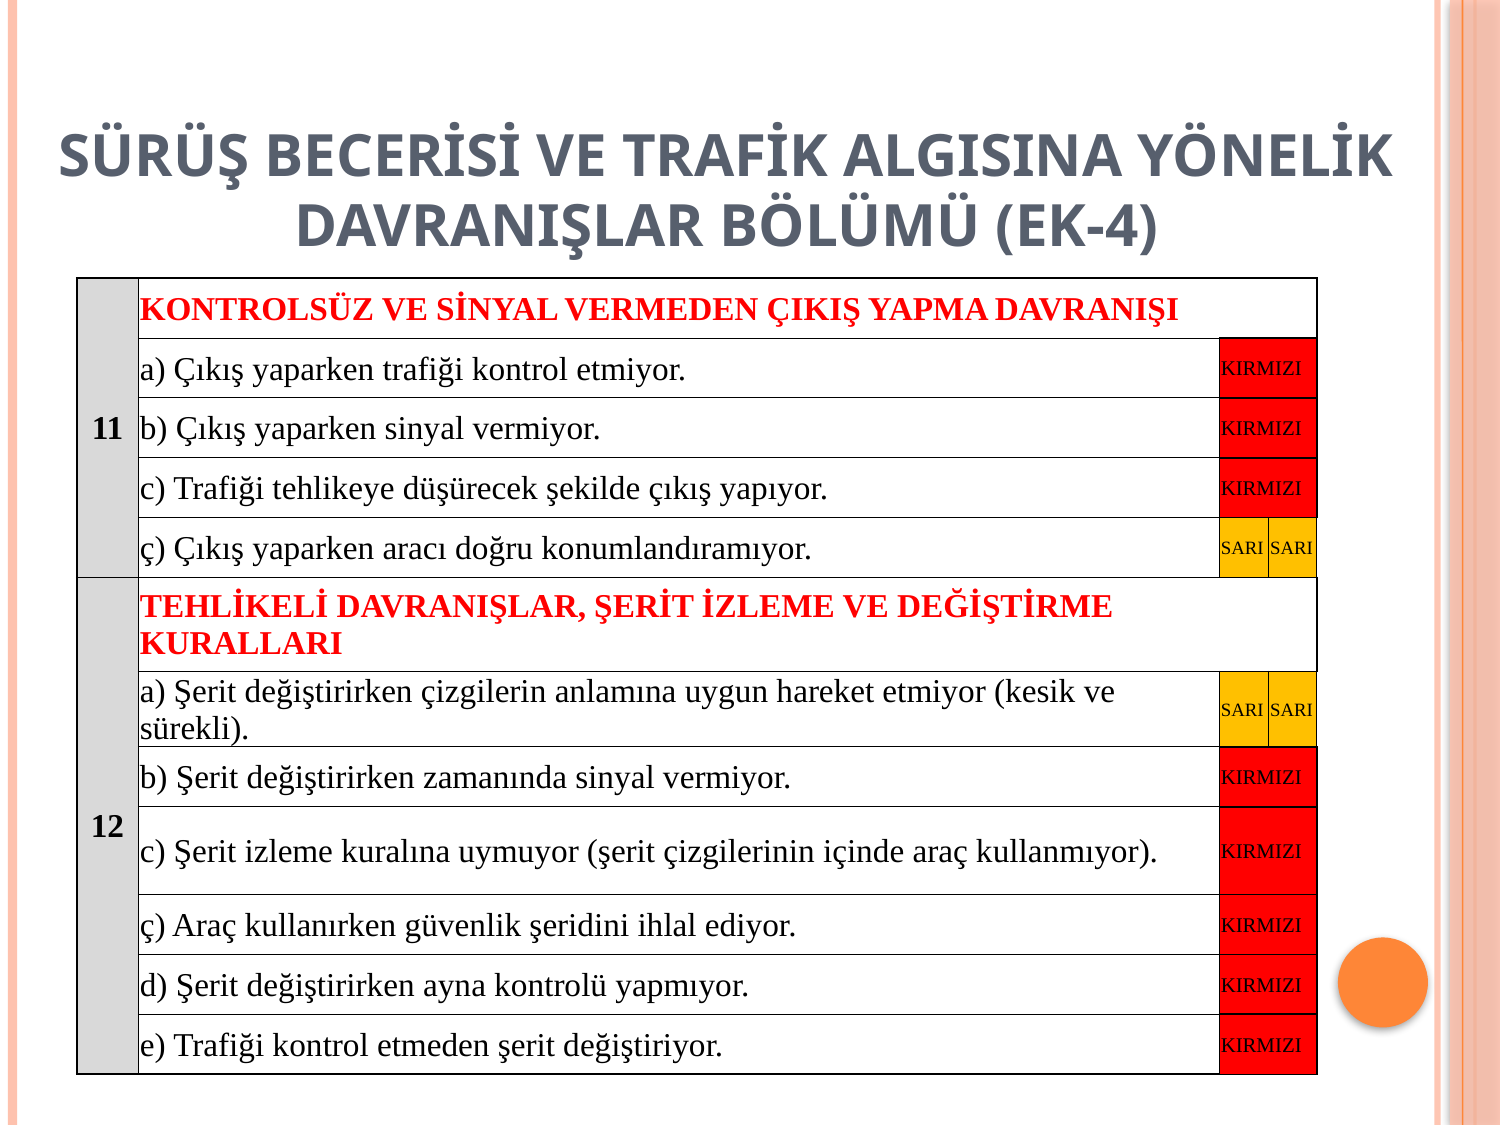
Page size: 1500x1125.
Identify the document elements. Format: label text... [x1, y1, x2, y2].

title SÜRÜŞ BECERİSİ VE TRAFİK ALGISINA YÖNELİK DAVRANIŞLAR BÖLÜMÜ (EK-4) [41, 78, 1412, 266]
table_cell TEHLİKELİ DAVRANIŞLAR, ŞERİT İZLEME VE DEĞİŞTİRME KURALLARI [139, 578, 1316, 671]
table_cell d) Şerit değiştirirken ayna kontrolü yapmıyor. [139, 955, 1219, 1014]
table_cell c) Şerit izleme kuralına uymuyor (şerit çizgilerinin içinde araç kullanmıyor). [139, 807, 1219, 894]
table_cell b) Şerit değiştirirken zamanında sinyal vermiyor. [139, 747, 1219, 806]
table_cell KIRMIZI [1220, 1015, 1316, 1074]
table_cell b) Çıkış yaparken sinyal vermiyor. [139, 398, 1219, 457]
table_cell KIRMIZI [1220, 459, 1316, 517]
table_cell KIRMIZI [1220, 339, 1316, 397]
table_cell KIRMIZI [1220, 748, 1316, 806]
table_cell a) Çıkış yaparken trafiği kontrol etmiyor. [139, 339, 1219, 397]
table_header 11 [78, 279, 138, 577]
table_cell KIRMIZI [1220, 895, 1316, 954]
table_cell KIRMIZI [1220, 399, 1316, 457]
table_cell ç) Çıkış yaparken aracı doğru konumlandıramıyor. [139, 518, 1219, 577]
table_cell SARI [1269, 672, 1316, 746]
table_cell KIRMIZI [1220, 955, 1316, 1013]
table_cell a) Şerit değiştirirken çizgilerin anlamına uygun hareket etmiyor (kesik ve sürekli). [139, 672, 1219, 746]
table_cell SARI [1269, 518, 1316, 577]
table_cell KIRMIZI [1220, 808, 1316, 894]
table_cell ç) Araç kullanırken güvenlik şeridini ihlal ediyor. [139, 895, 1219, 954]
table_cell SARI [1220, 672, 1268, 746]
table_cell 12 [78, 578, 138, 1073]
table_cell c) Trafiği tehlikeye düşürecek şekilde çıkış yapıyor. [139, 458, 1219, 517]
table_cell e) Trafiği kontrol etmeden şerit değiştiriyor. [139, 1015, 1219, 1073]
table_header KONTROLSÜZ VE SİNYAL VERMEDEN ÇIKIŞ YAPMA DAVRANIŞI [139, 279, 1316, 338]
table_cell SARI [1220, 518, 1268, 577]
